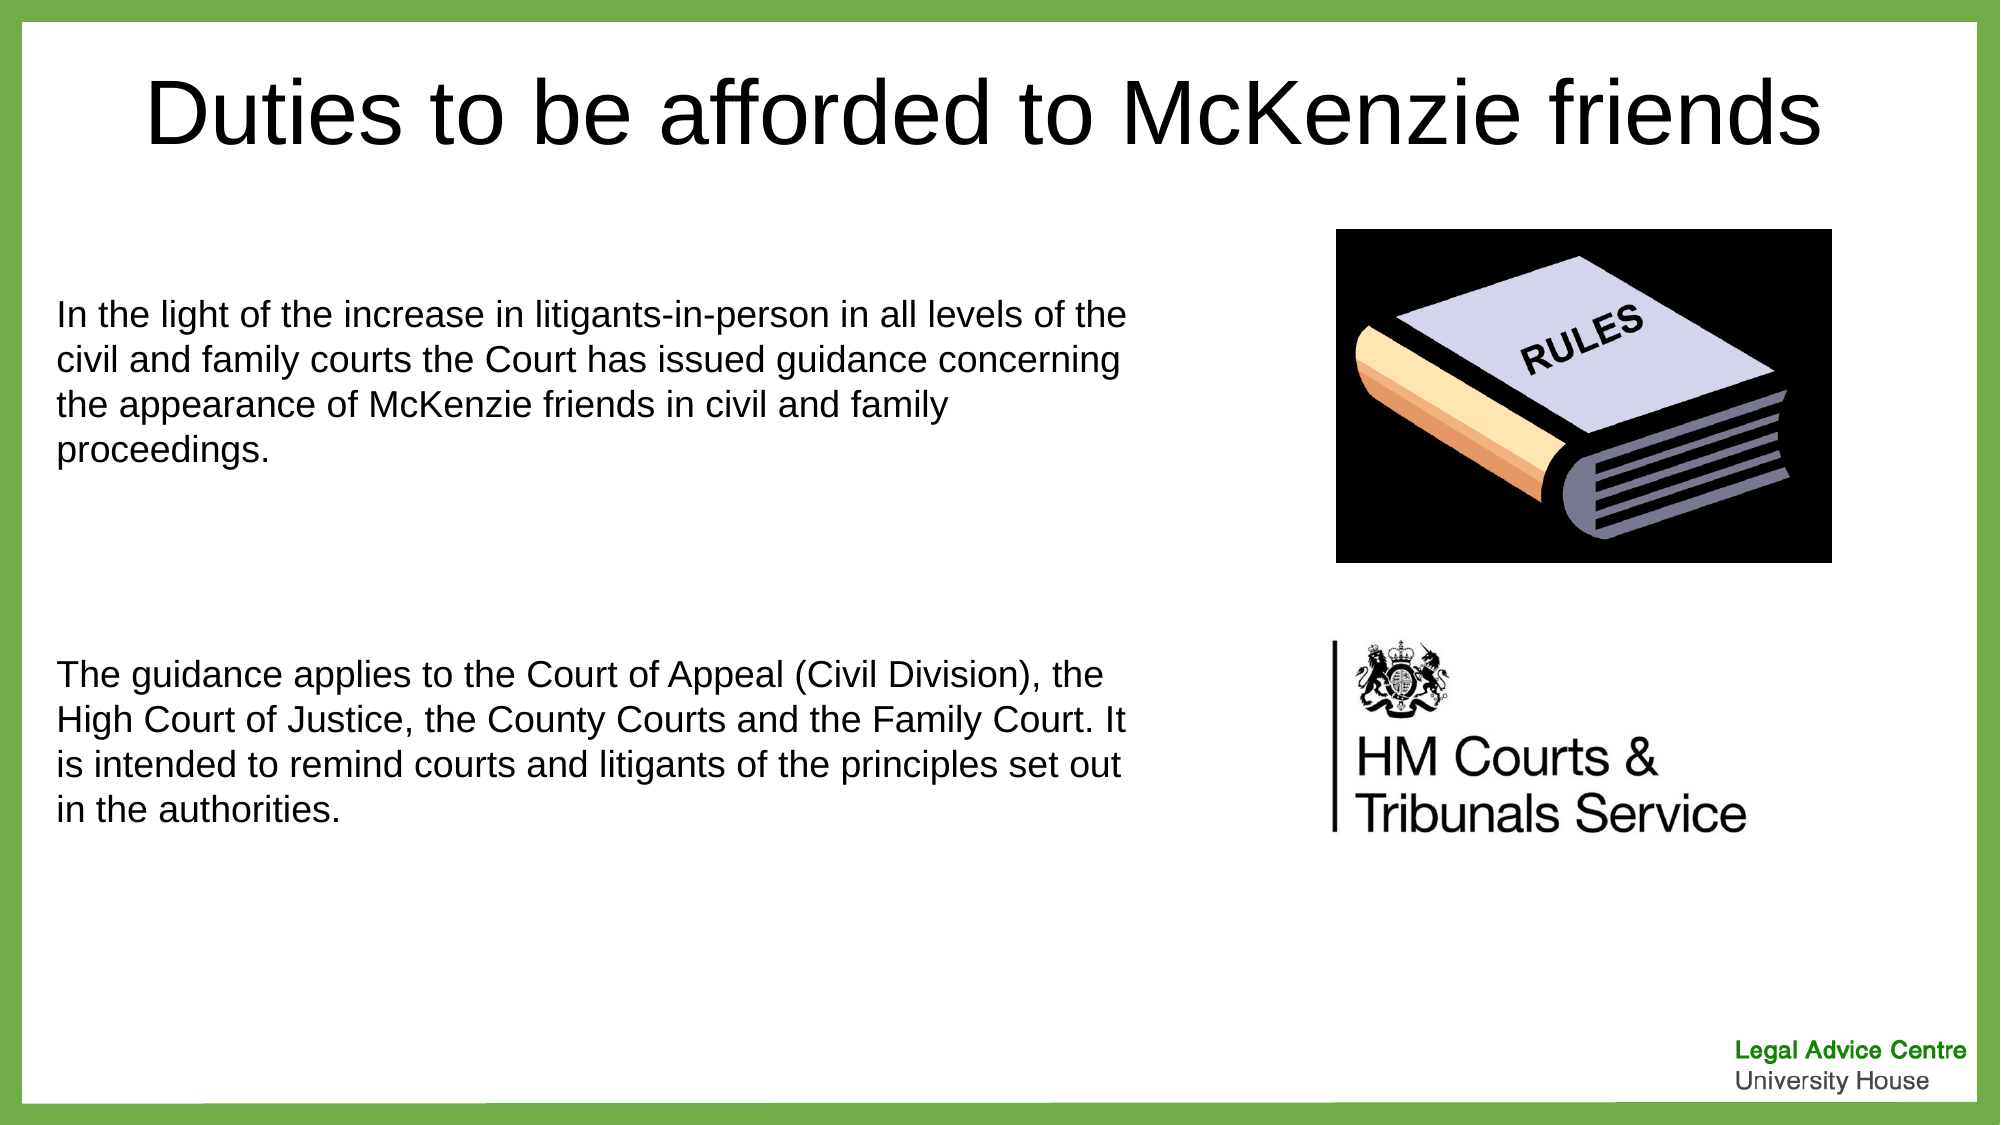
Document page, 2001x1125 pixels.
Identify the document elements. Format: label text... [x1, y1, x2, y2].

text_box In the light of the increase in litigants-in-person in all levels of the civil and family courts the Court has issued guidance concerning the appearance of McKenzie friends in civil and family proceedings. The guidance applies to the Court of Appeal (Civil Division), the High Court of Justice, the County Courts and the Family Court. It is intended to remind courts and litigants of the principles set out in the authorities. [41, 282, 1166, 837]
picture [1187, 619, 1868, 872]
picture [1732, 1029, 1970, 1101]
picture [1336, 229, 1832, 563]
text_box Duties to be afforded to McKenzie friends [41, 45, 1930, 171]
